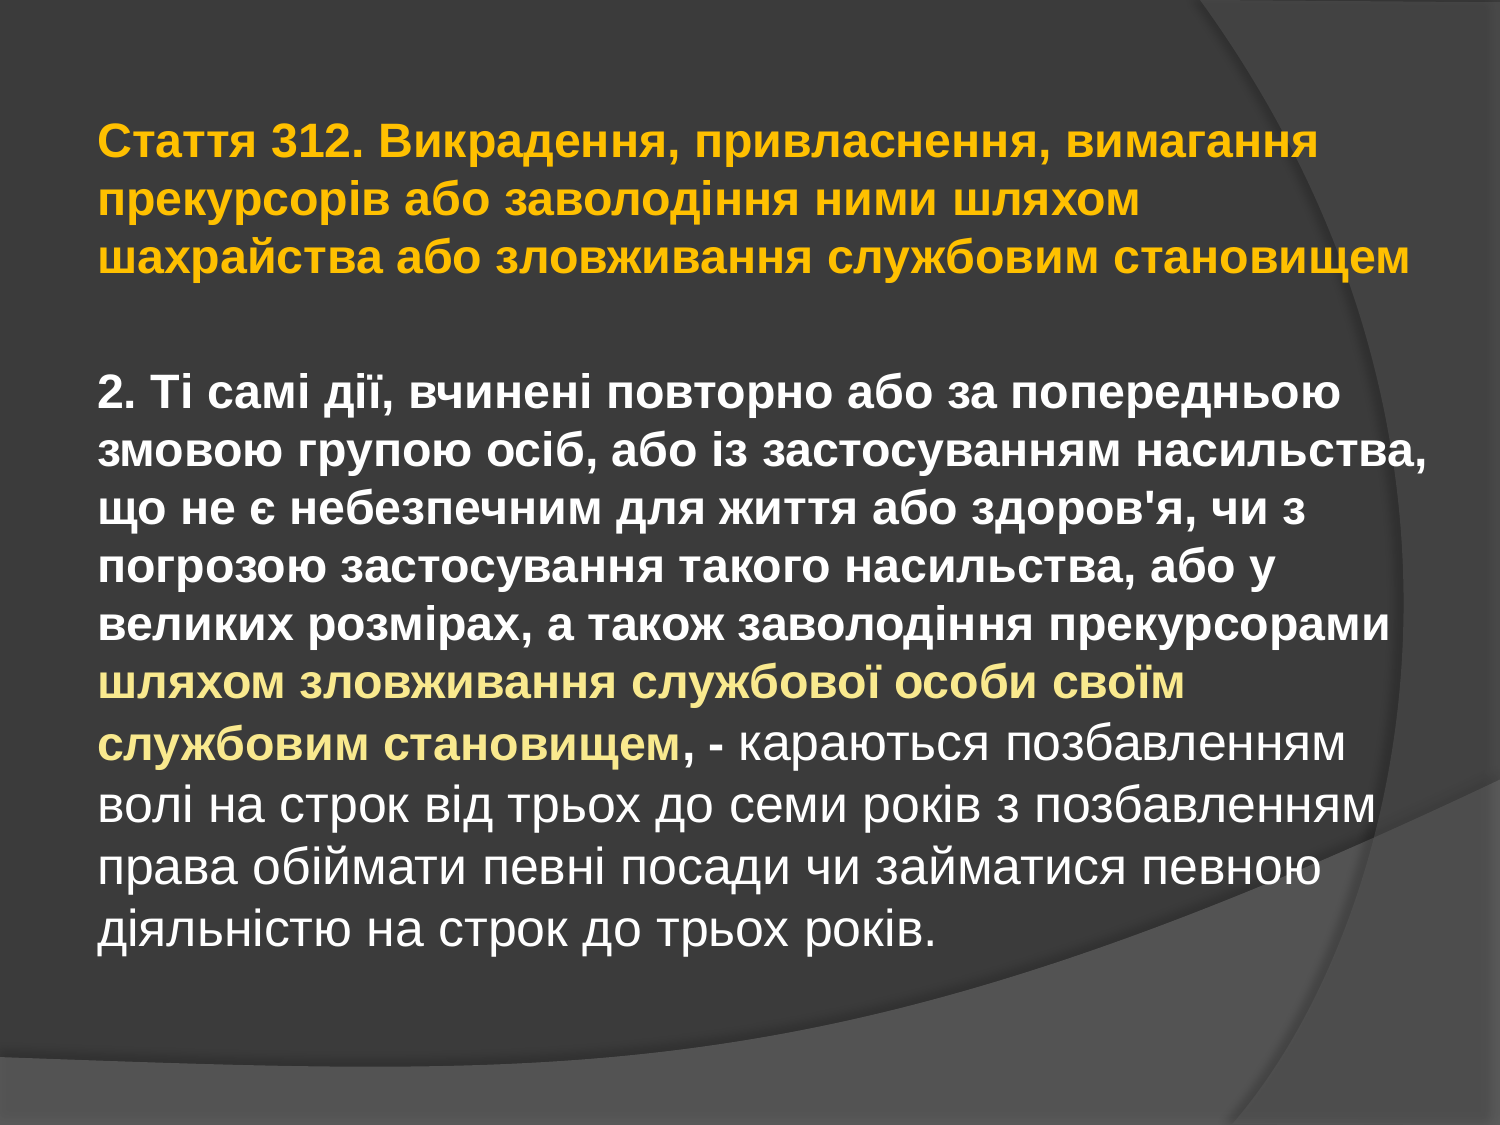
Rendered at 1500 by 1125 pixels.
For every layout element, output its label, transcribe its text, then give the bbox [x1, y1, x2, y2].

list Стаття 312. Викрадення, привласнення, вимагання прекурсорів або заволодіння ними шляхом шахрайства або зловживання службовим становищем 2. Ті самі дії, вчинені повторно або за попередньою змовою групою осіб, або із застосуванням насильства, що не є небезпечним для життя або здоров'я, чи з погрозою застосування такого насильства, або у великих розмірах, а також заволодіння прекурсорами шляхом зловживання службової особи своїм службовим становищем, - караються позбавленням волі на строк від трьох до семи років з позбавленням права обіймати певні посади чи займатися певною діяльністю на строк до трьох років. [76, 54, 1447, 1012]
